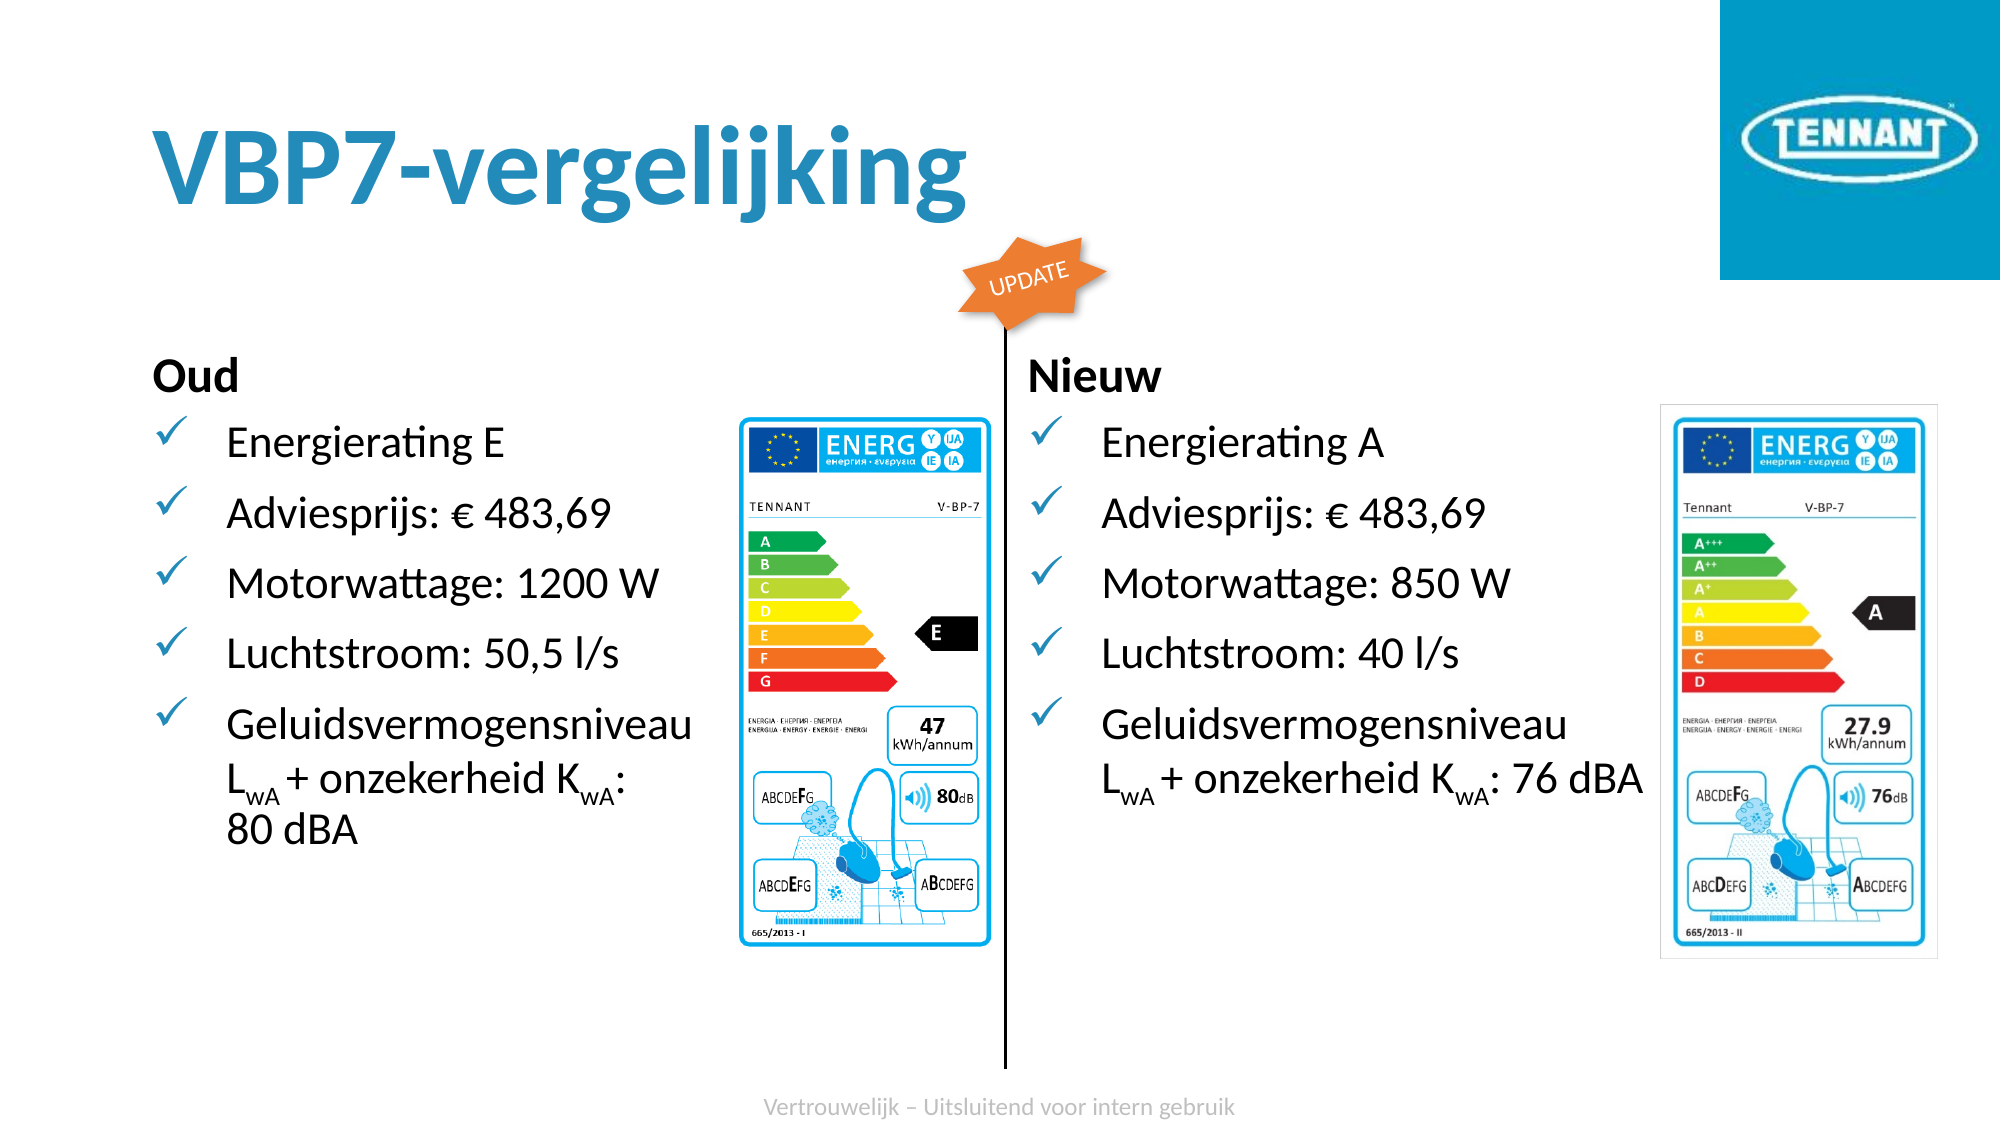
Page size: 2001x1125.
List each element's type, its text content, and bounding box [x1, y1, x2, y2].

footer Vertrouwelijk – Uitsluitend voor intern gebruik [662, 1087, 1338, 1124]
list Nieuw [1012, 275, 1863, 410]
picture [1660, 404, 1938, 959]
title VBP7-vergelijking [137, 59, 1863, 275]
text_box UPDATE [955, 235, 1110, 333]
picture [725, 404, 1004, 959]
picture [1863, 94, 1980, 185]
list Oud [137, 275, 984, 410]
list Energierating A Adviesprijs: € 483,69 Motorwattage: 850 W Luchtstroom: 40 l/s Geluidsvermogensniveau LwA + onzekerheid KwA: 76 dBA [1012, 410, 1714, 1016]
list Energierating E Adviesprijs: € 483,69 Motorwattage: 1200 W Luchtstroom: 50,5 l/s Geluidsvermogensniveau LwA + onzekerheid KwA: 80 dBA [137, 410, 726, 1016]
